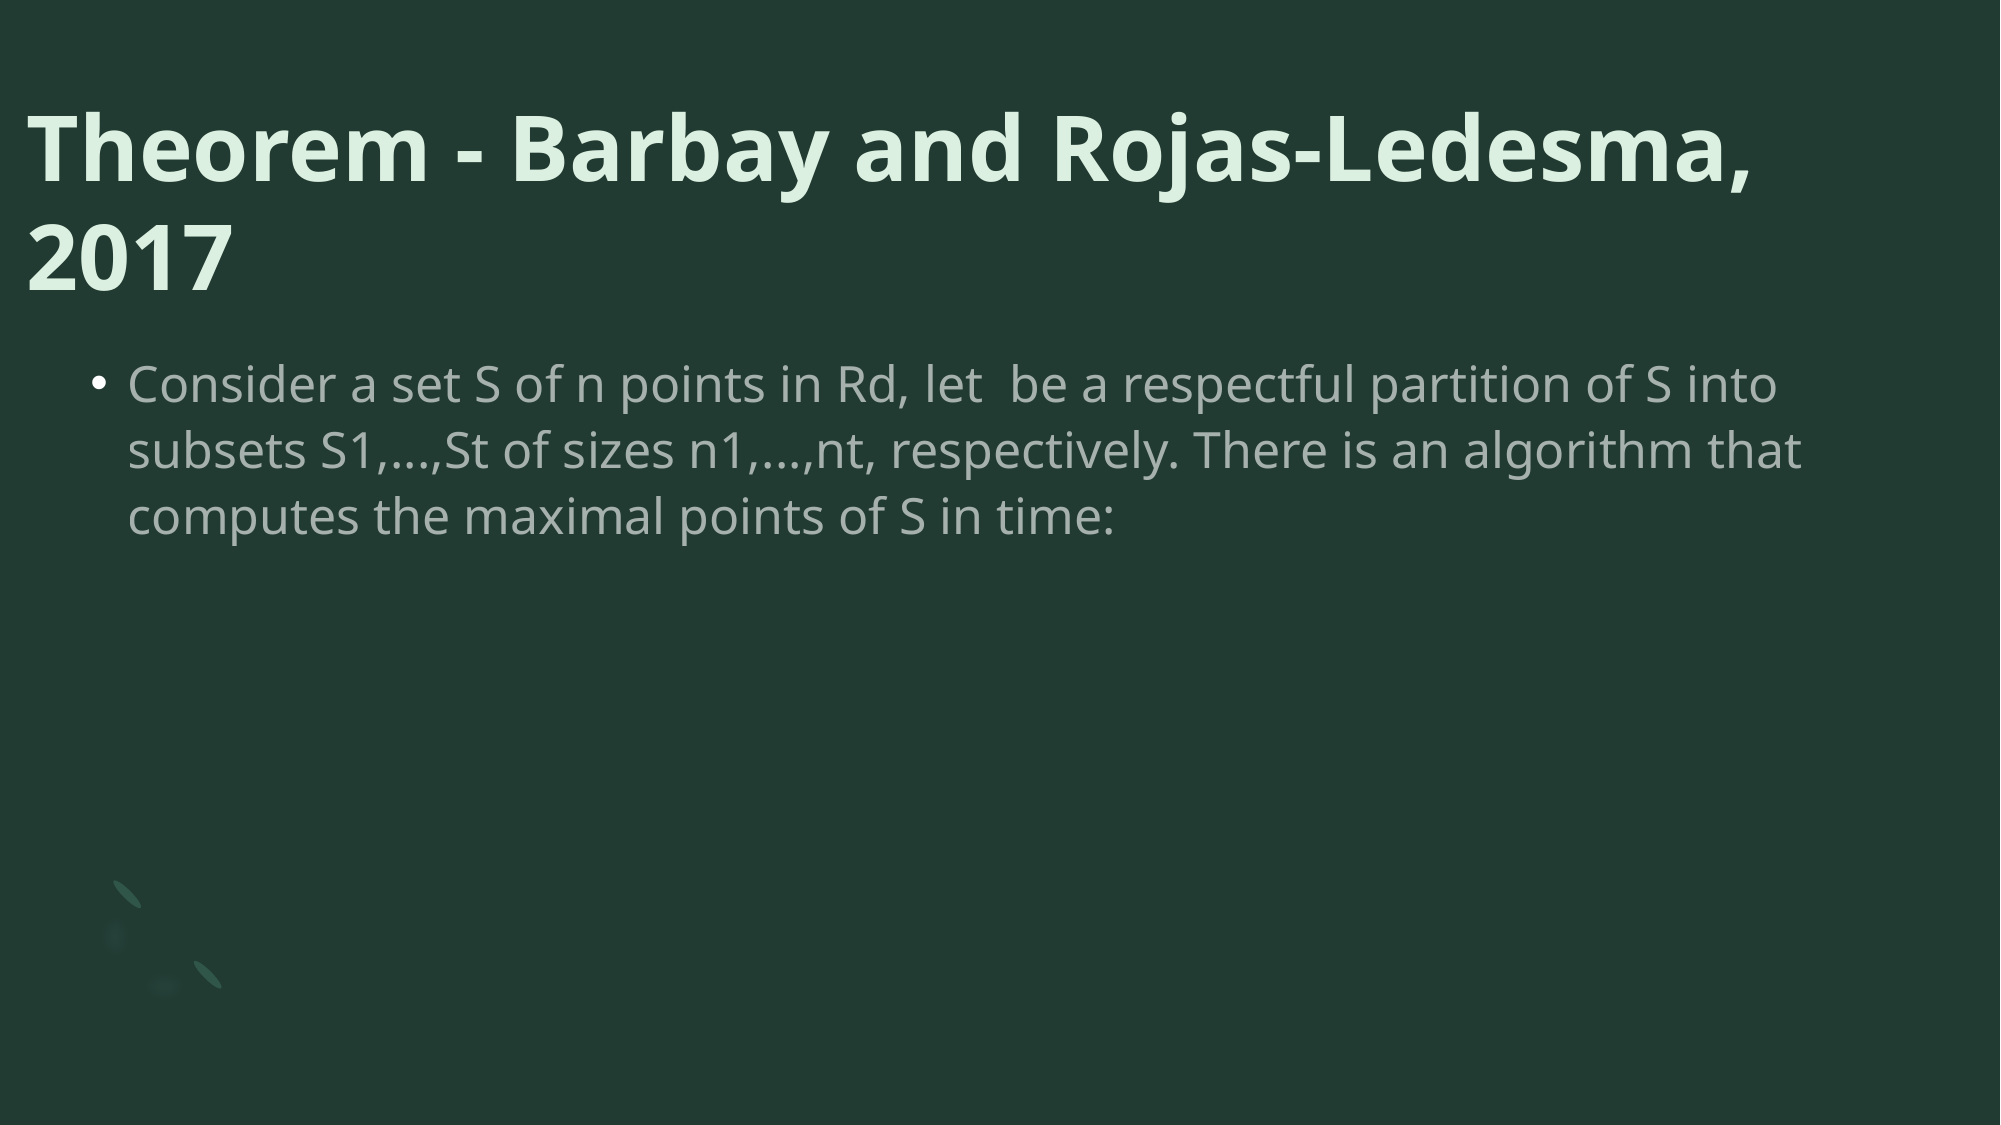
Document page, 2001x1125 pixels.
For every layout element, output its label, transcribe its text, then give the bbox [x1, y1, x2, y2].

title Theorem - Barbay and Rojas-Ledesma, 2017 [26, 90, 1982, 309]
